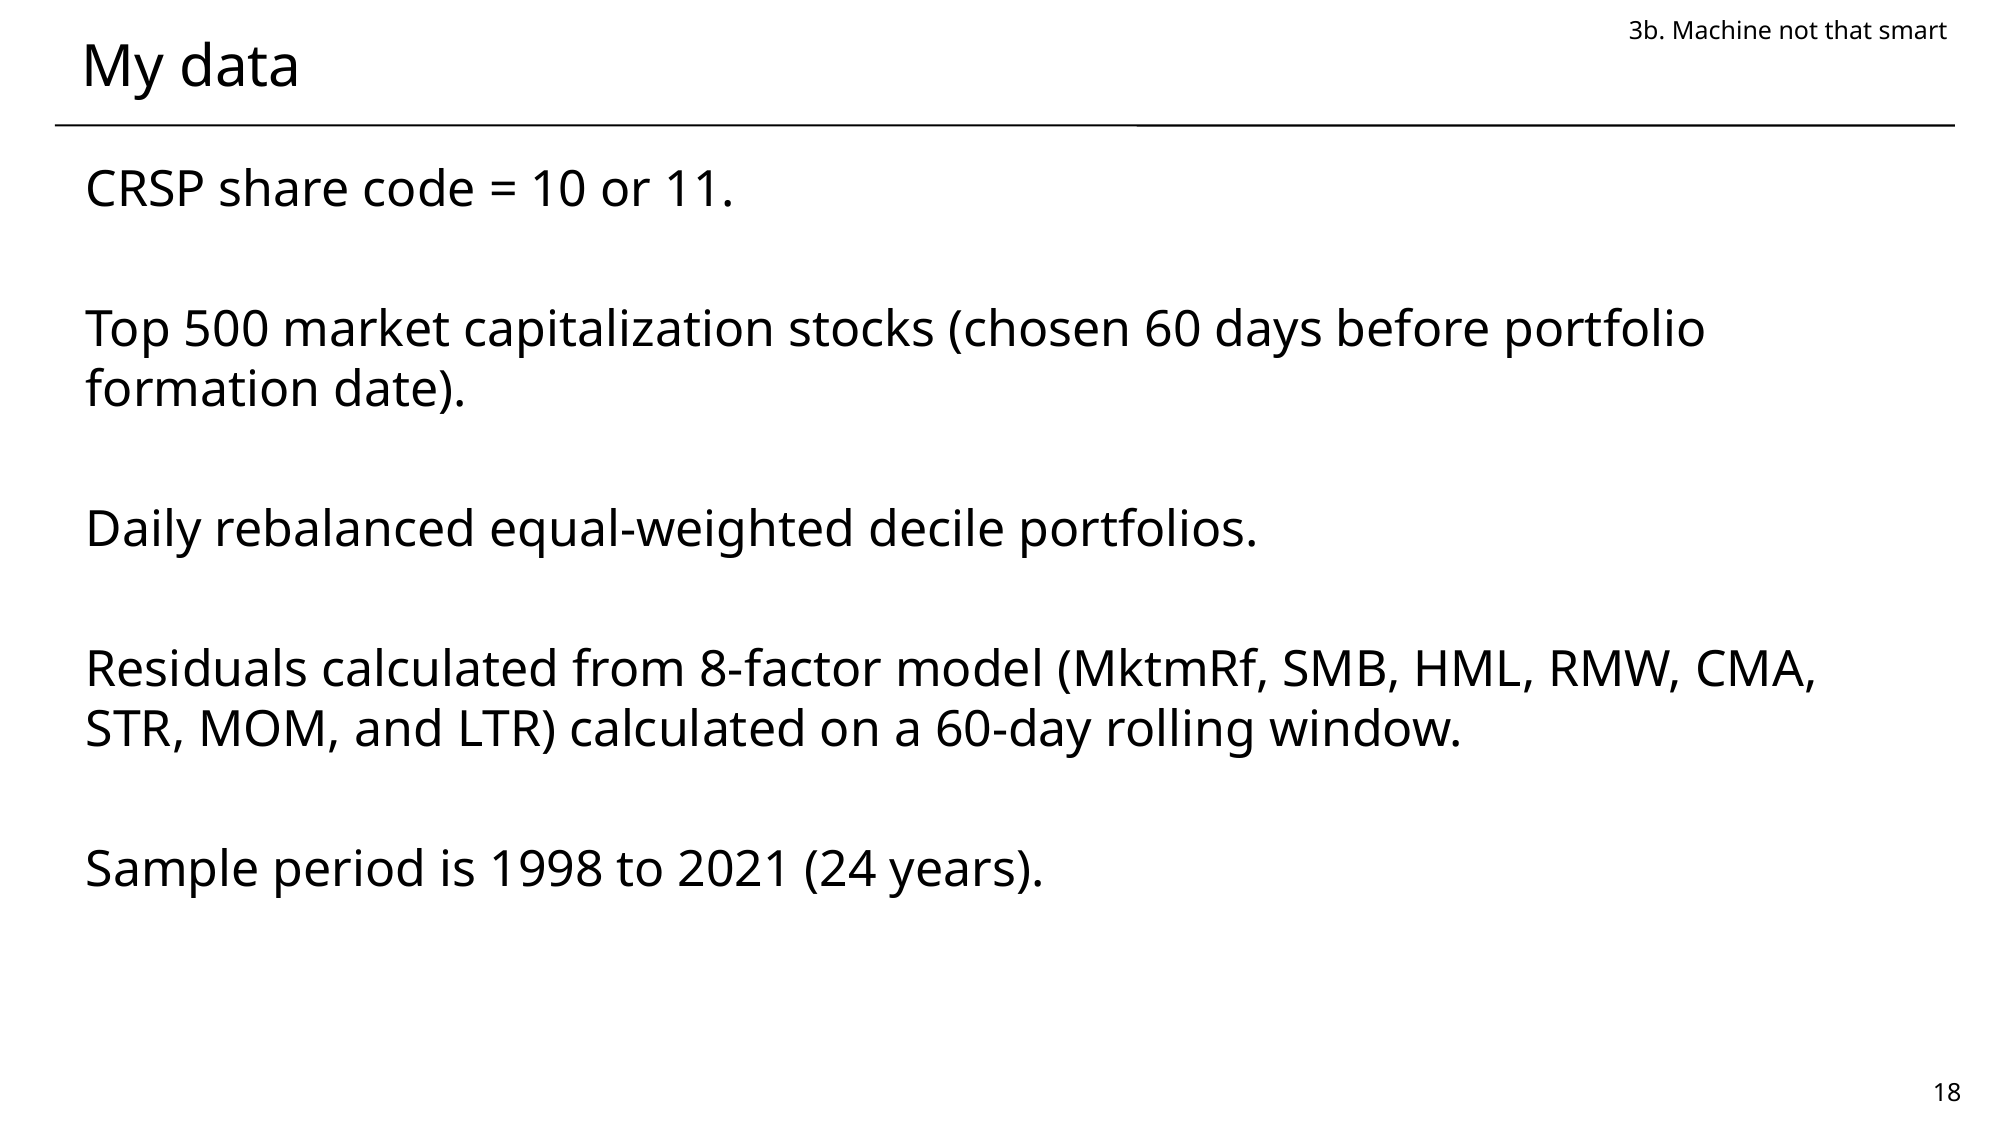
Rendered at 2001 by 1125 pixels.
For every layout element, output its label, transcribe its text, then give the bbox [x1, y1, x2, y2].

slide_number 18 [1865, 1072, 1977, 1118]
text_box 3b. Machine not that smart [1614, 7, 1993, 52]
title My data [66, 7, 1930, 120]
list CRSP share code = 10 or 11. Top 500 market capitalization stocks (chosen 60 days before portfolio formation date). Daily rebalanced equal-weighted decile portfolios. Residuals calculated from 8-factor model (MktmRf, SMB, HML, RMW, CMA, STR, MOM, and LTR) calculated on a 60-day rolling window. Sample period is 1998 to 2021 (24 years). [70, 148, 1930, 1036]
